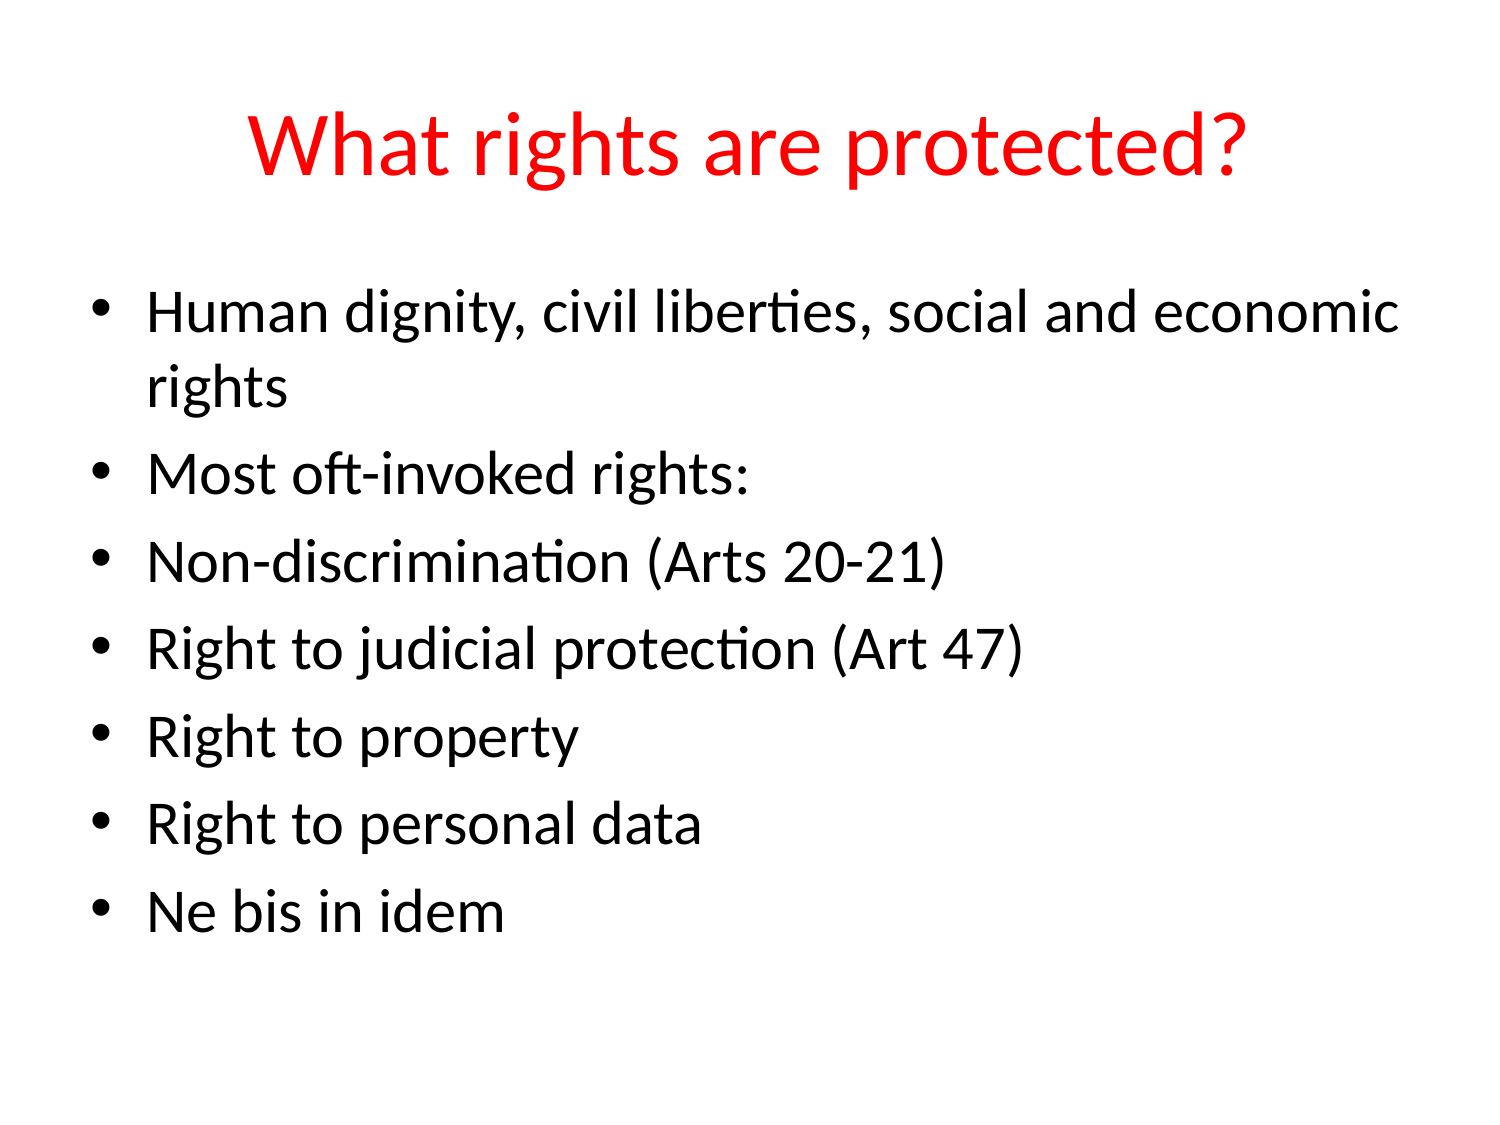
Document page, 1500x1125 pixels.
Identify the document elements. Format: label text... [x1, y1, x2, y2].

title What rights are protected? [75, 45, 1425, 233]
list Human dignity, civil liberties, social and economic rights Most oft-invoked rights: Non-discrimination (Arts 20-21) Right to judicial protection (Art 47) Right to property Right to personal data Ne bis in idem [75, 262, 1425, 1005]
